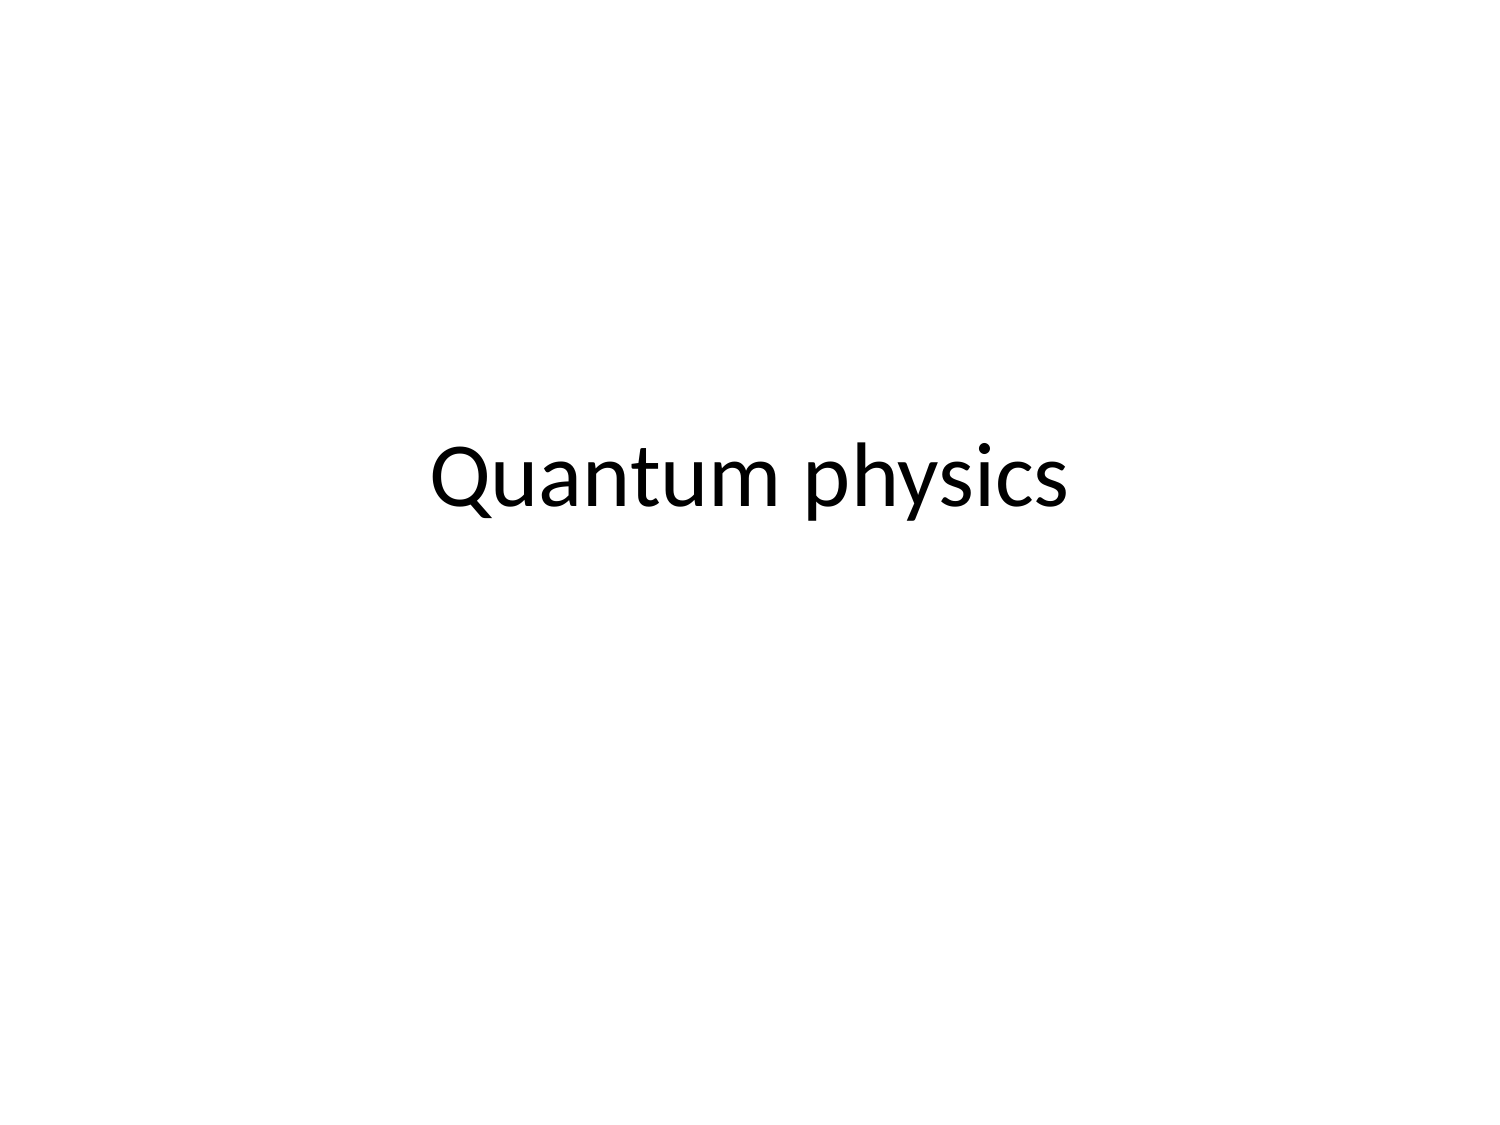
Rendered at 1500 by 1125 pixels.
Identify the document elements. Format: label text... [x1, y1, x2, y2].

title Quantum physics [112, 349, 1388, 591]
